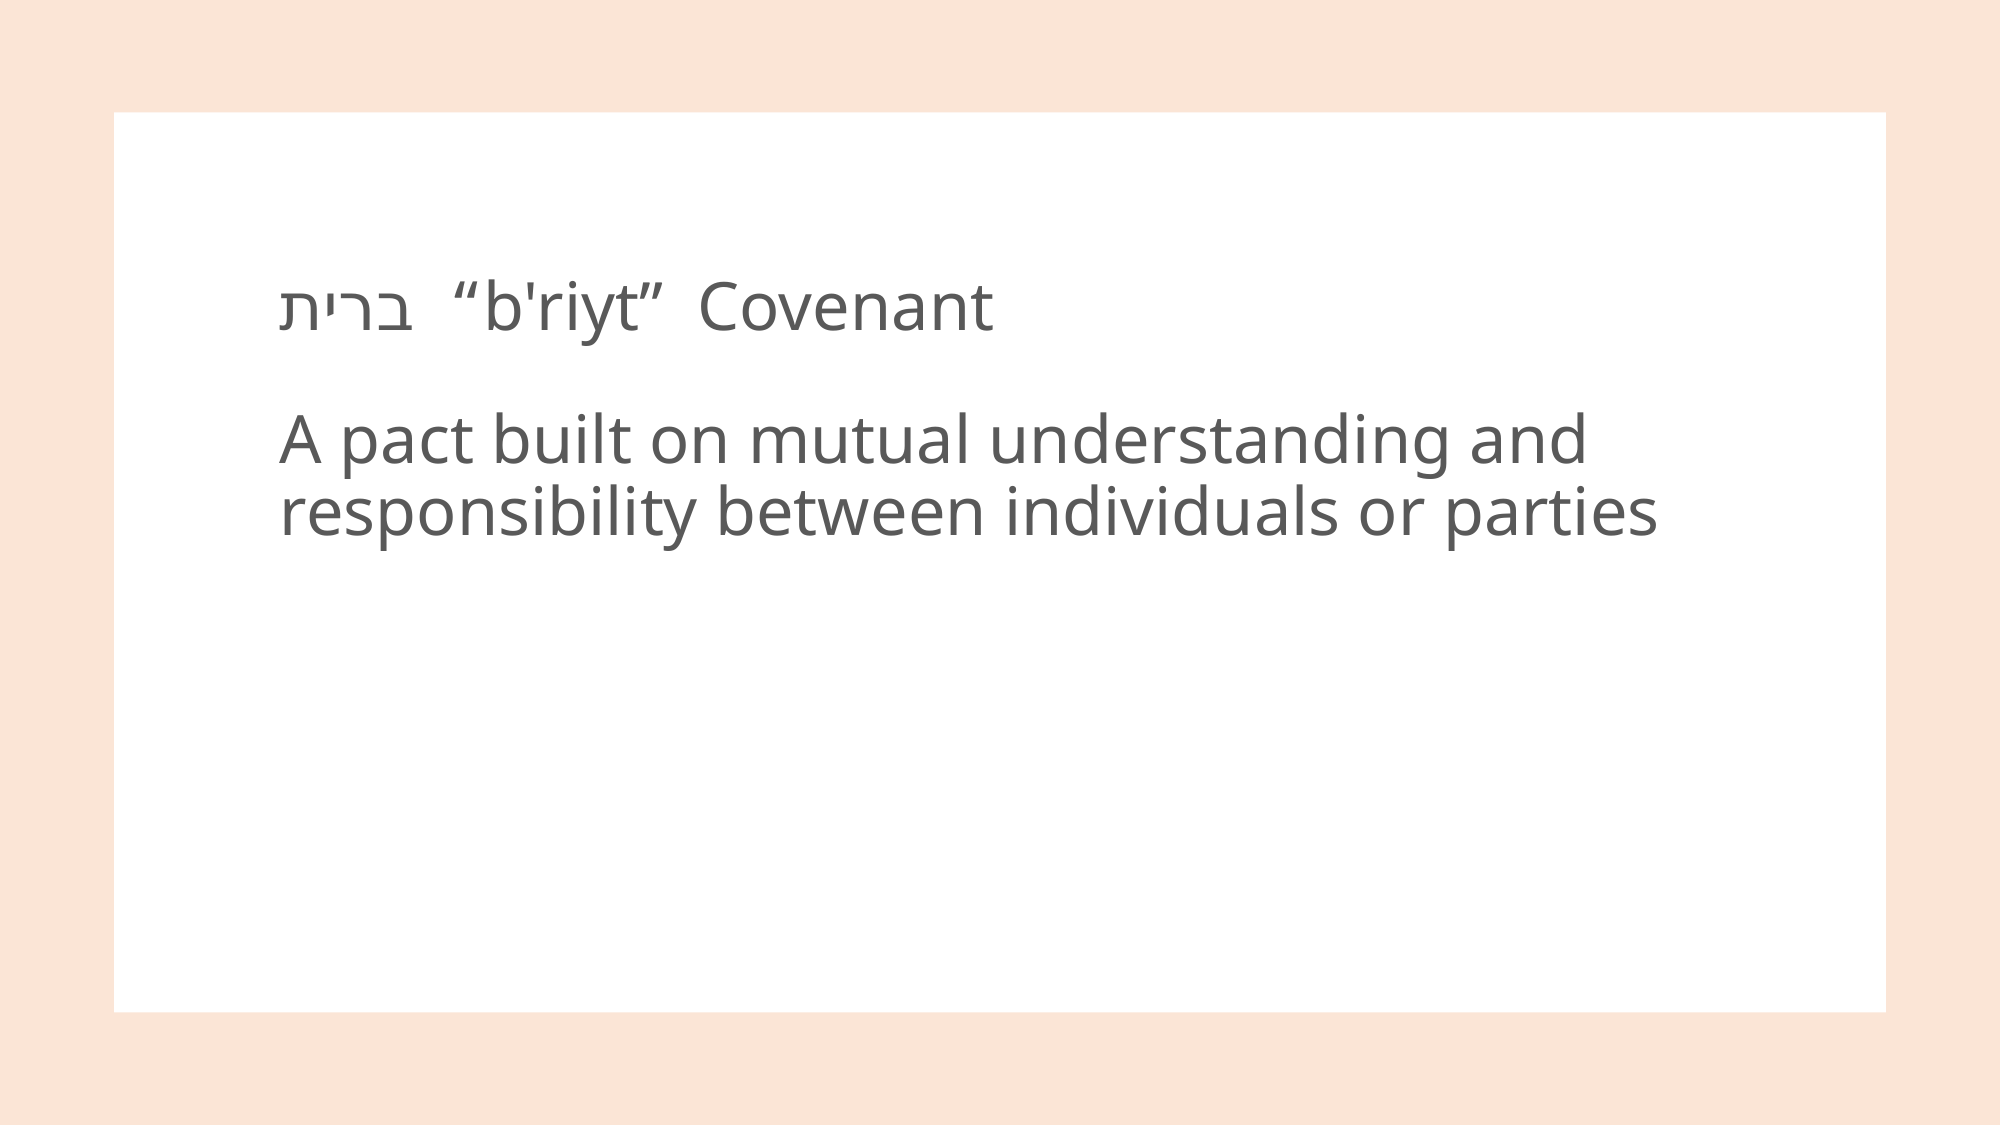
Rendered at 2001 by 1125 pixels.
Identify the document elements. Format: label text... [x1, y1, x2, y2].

text_box [113, 111, 1887, 1013]
text_box [0, 0, 2000, 1125]
title ברית “b'riyt” Covenant [265, 206, 1735, 353]
list A pact built on mutual understanding and responsibility between individuals or parties [265, 398, 1735, 919]
